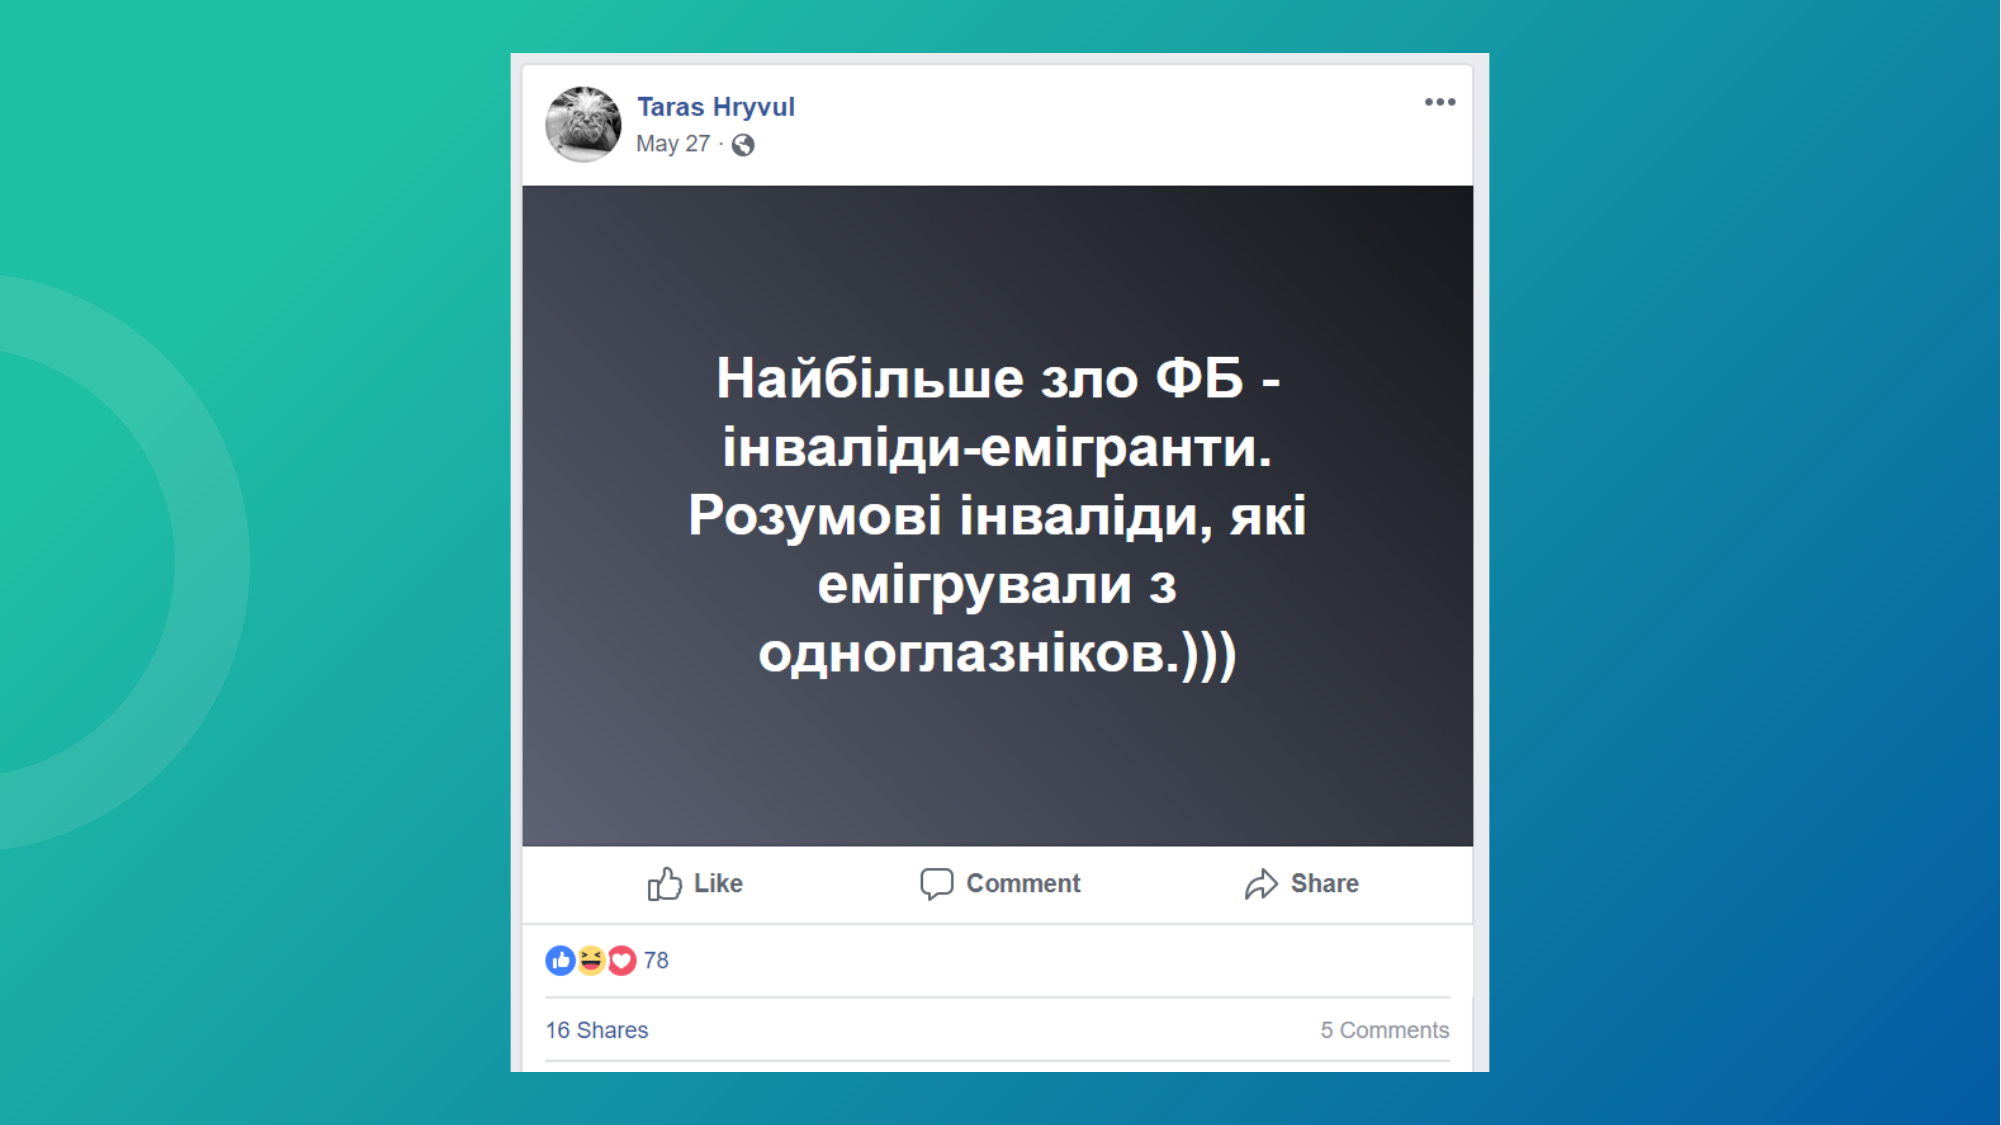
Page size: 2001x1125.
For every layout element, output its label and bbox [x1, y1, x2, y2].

picture [510, 53, 2000, 1125]
